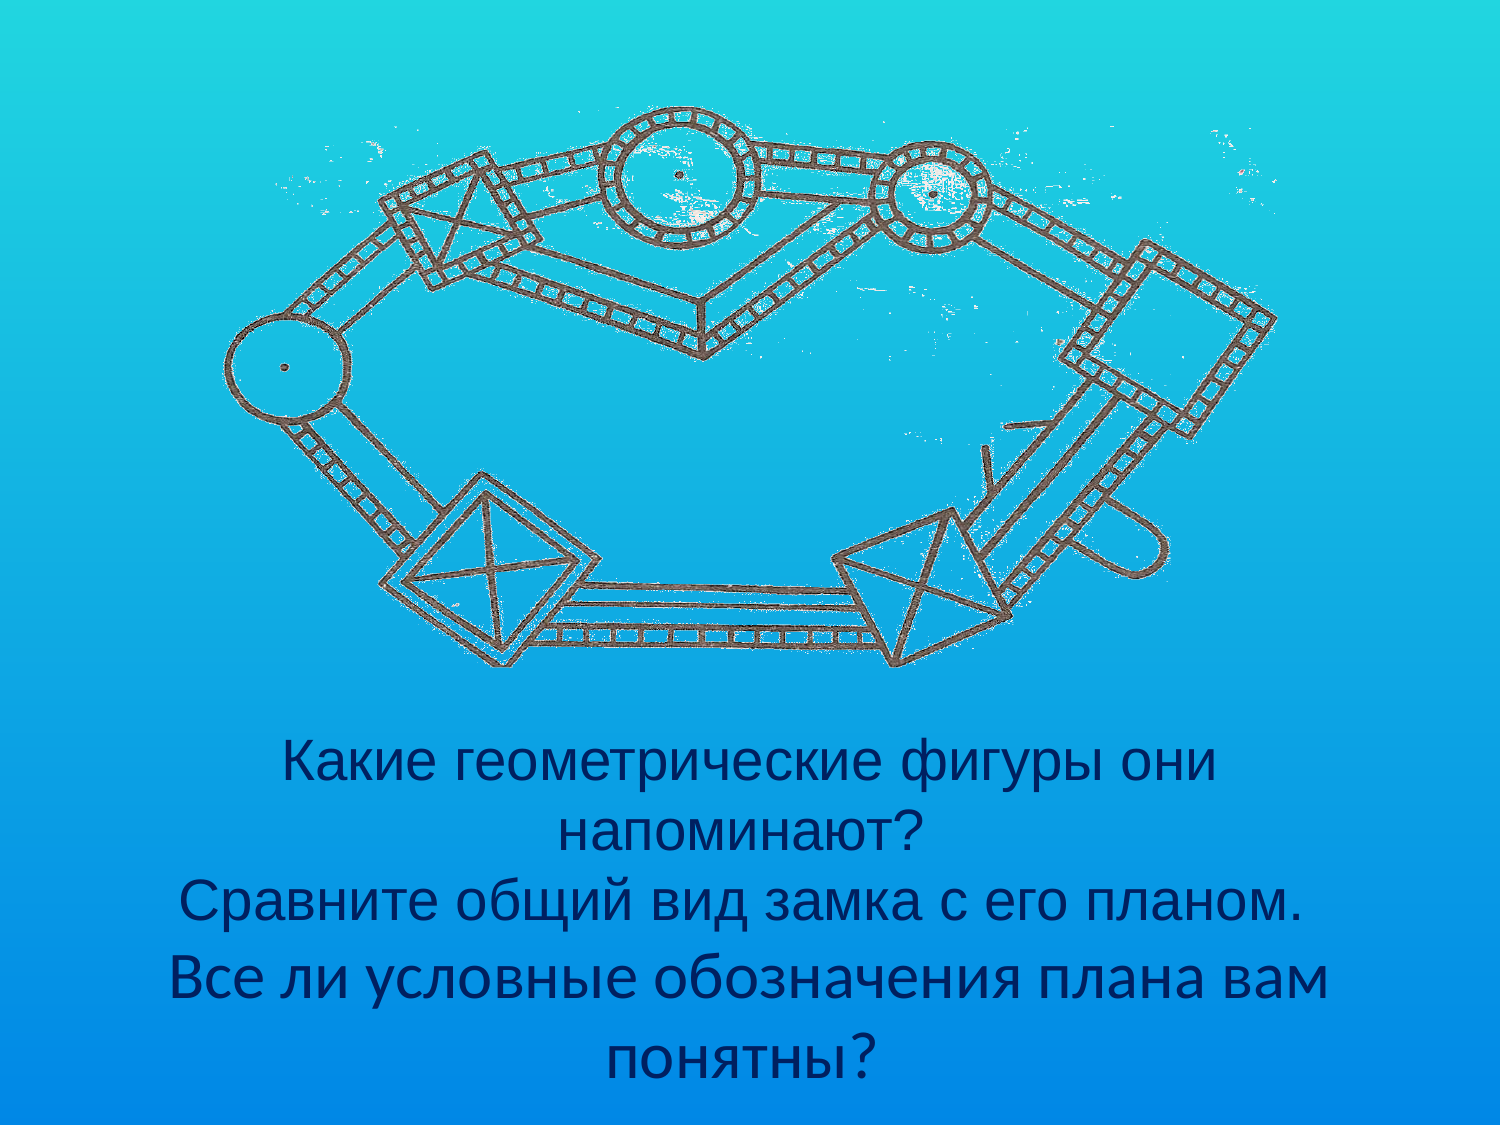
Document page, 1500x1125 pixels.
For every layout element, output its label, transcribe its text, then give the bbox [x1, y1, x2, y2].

text_box Какие геометрические фигуры они напоминают? Сравните общий вид замка с его планом. Все ли условные обозначения плана вам понятны? [128, 714, 1371, 1100]
picture [0, 105, 1500, 667]
